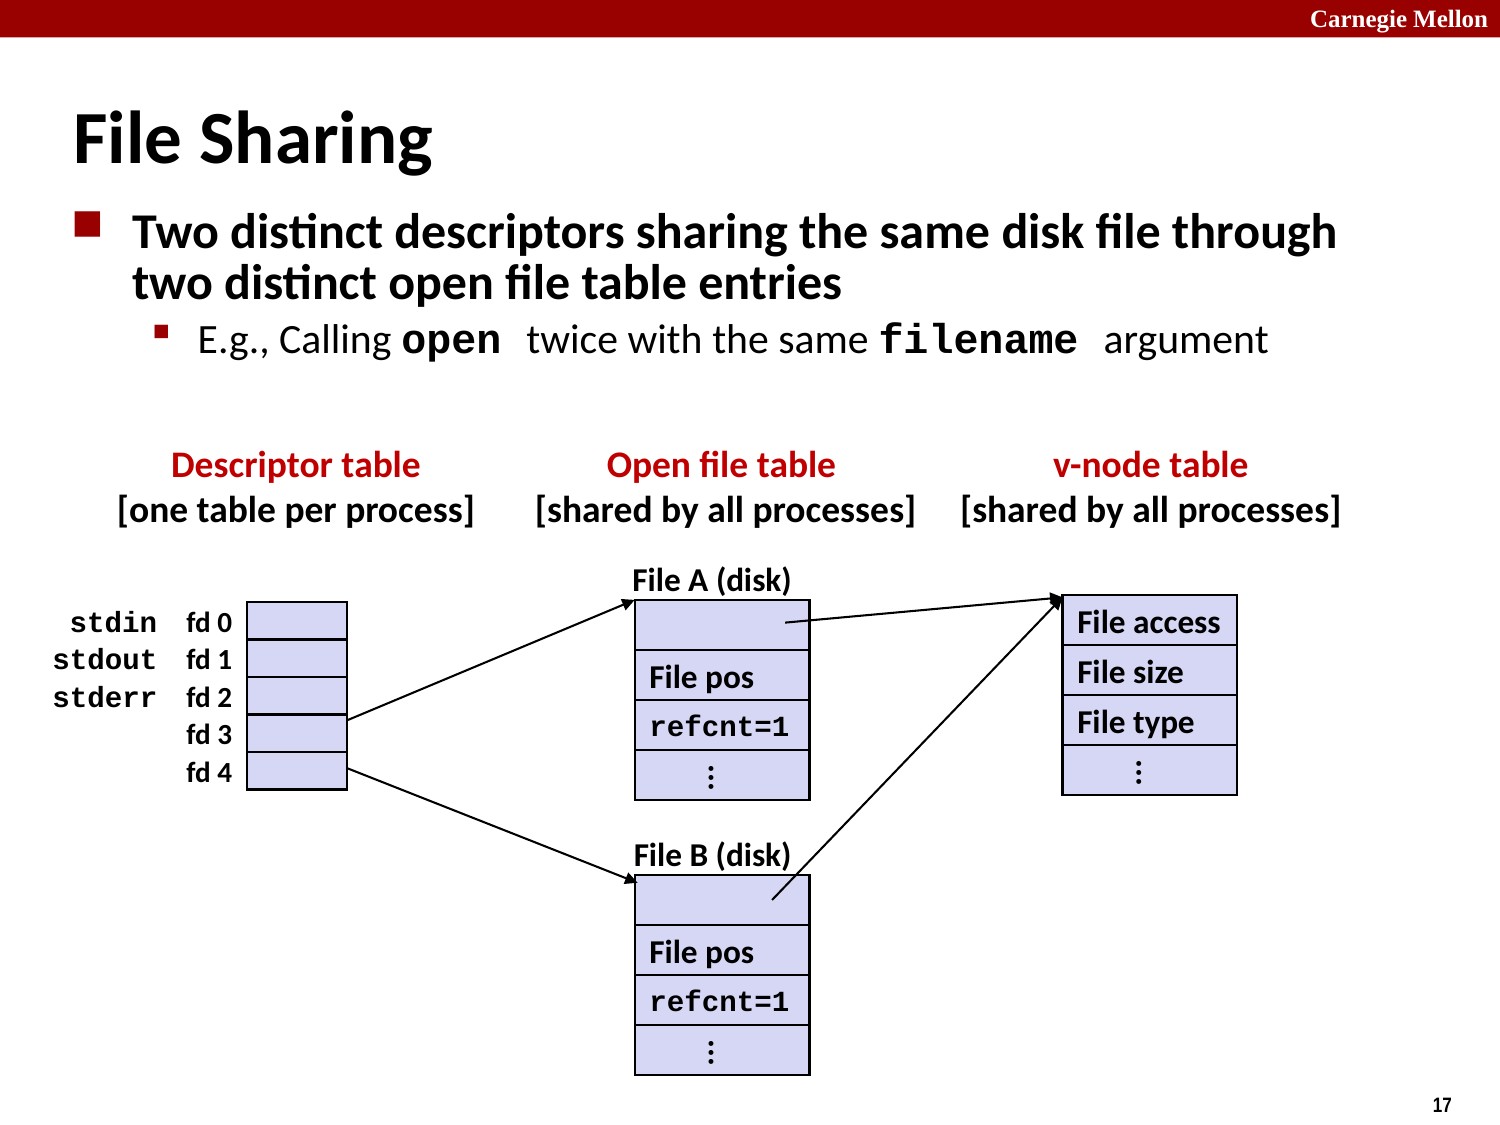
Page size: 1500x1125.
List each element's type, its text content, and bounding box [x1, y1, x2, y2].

text_box File pos [634, 650, 810, 699]
text_box fd 2 [173, 677, 248, 714]
text_box stderr [37, 683, 173, 721]
text_box [248, 602, 348, 639]
text_box Descriptor table [one table per process] [101, 433, 491, 538]
title File Sharing [58, 71, 1305, 197]
text_box stdout [37, 633, 173, 683]
list Two distinct descriptors sharing the same disk file through two distinct open file table entries E.g., Calling open twice with the same filename argument [60, 199, 1424, 388]
text_box File size [1062, 645, 1238, 695]
text_box File access [1062, 595, 1238, 645]
text_box ... [634, 1025, 810, 1075]
text_box stdin [54, 595, 173, 646]
text_box File type [1062, 695, 1238, 746]
text_box File B (disk) [618, 825, 807, 880]
text_box ... [634, 750, 810, 800]
text_box [772, 597, 1063, 901]
text_box [634, 875, 810, 925]
text_box refcnt=1 [634, 699, 810, 750]
text_box [248, 677, 348, 714]
text_box ... [1062, 746, 1238, 796]
text_box fd 0 [173, 602, 248, 639]
text_box fd 1 [173, 639, 248, 677]
text_box [785, 592, 1062, 623]
text_box [347, 605, 631, 721]
text_box fd 3 [147, 714, 248, 752]
text_box [248, 639, 348, 677]
text_box [634, 600, 810, 650]
text_box refcnt=1 [634, 975, 810, 1025]
text_box [248, 714, 348, 752]
text_box [623, 880, 638, 884]
text_box v-node table [shared by all processes] [945, 433, 1357, 538]
text_box fd 4 [147, 752, 248, 790]
text_box File pos [634, 925, 810, 975]
text_box File A (disk) [617, 550, 807, 605]
text_box [248, 752, 348, 790]
text_box Open file table [shared by all processes] [520, 433, 932, 538]
